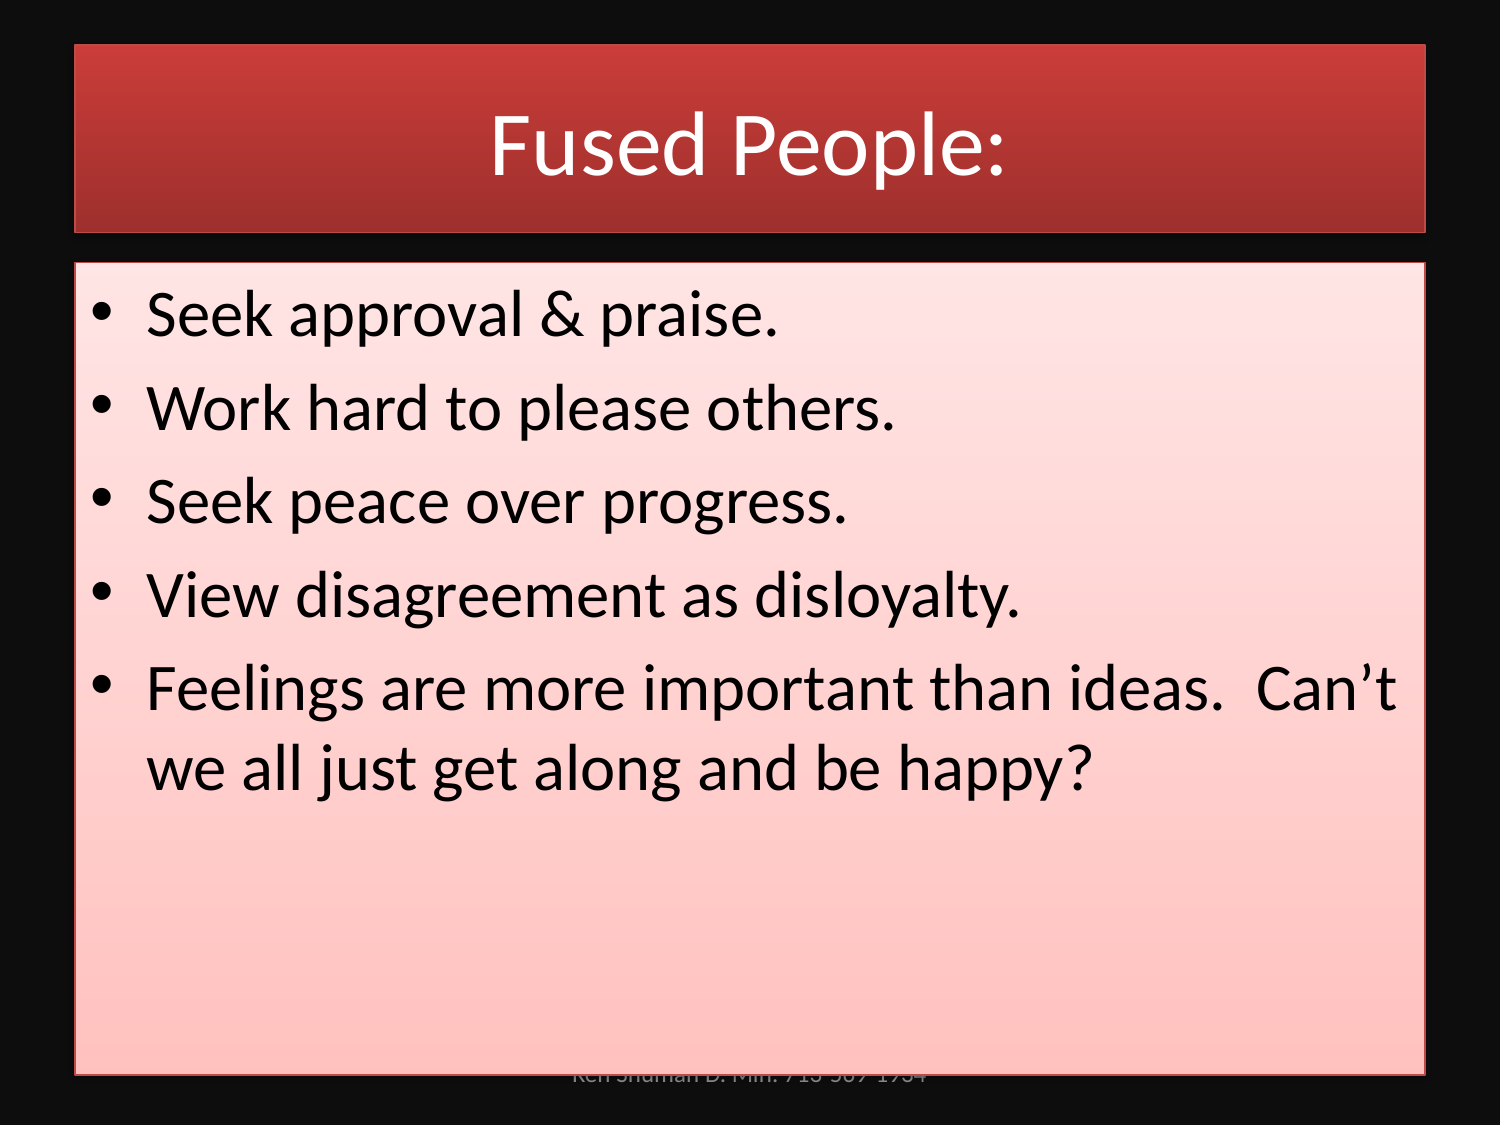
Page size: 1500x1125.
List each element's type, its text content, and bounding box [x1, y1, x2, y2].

footer Ken Shuman D. Min. 713-569-1934 [512, 1042, 988, 1103]
title Fused People: [74, 44, 1426, 233]
list Seek approval & praise. Work hard to please others. Seek peace over progress. View disagreement as disloyalty. Feelings are more important than ideas. Can’t we all just get along and be happy? [74, 262, 1426, 1076]
